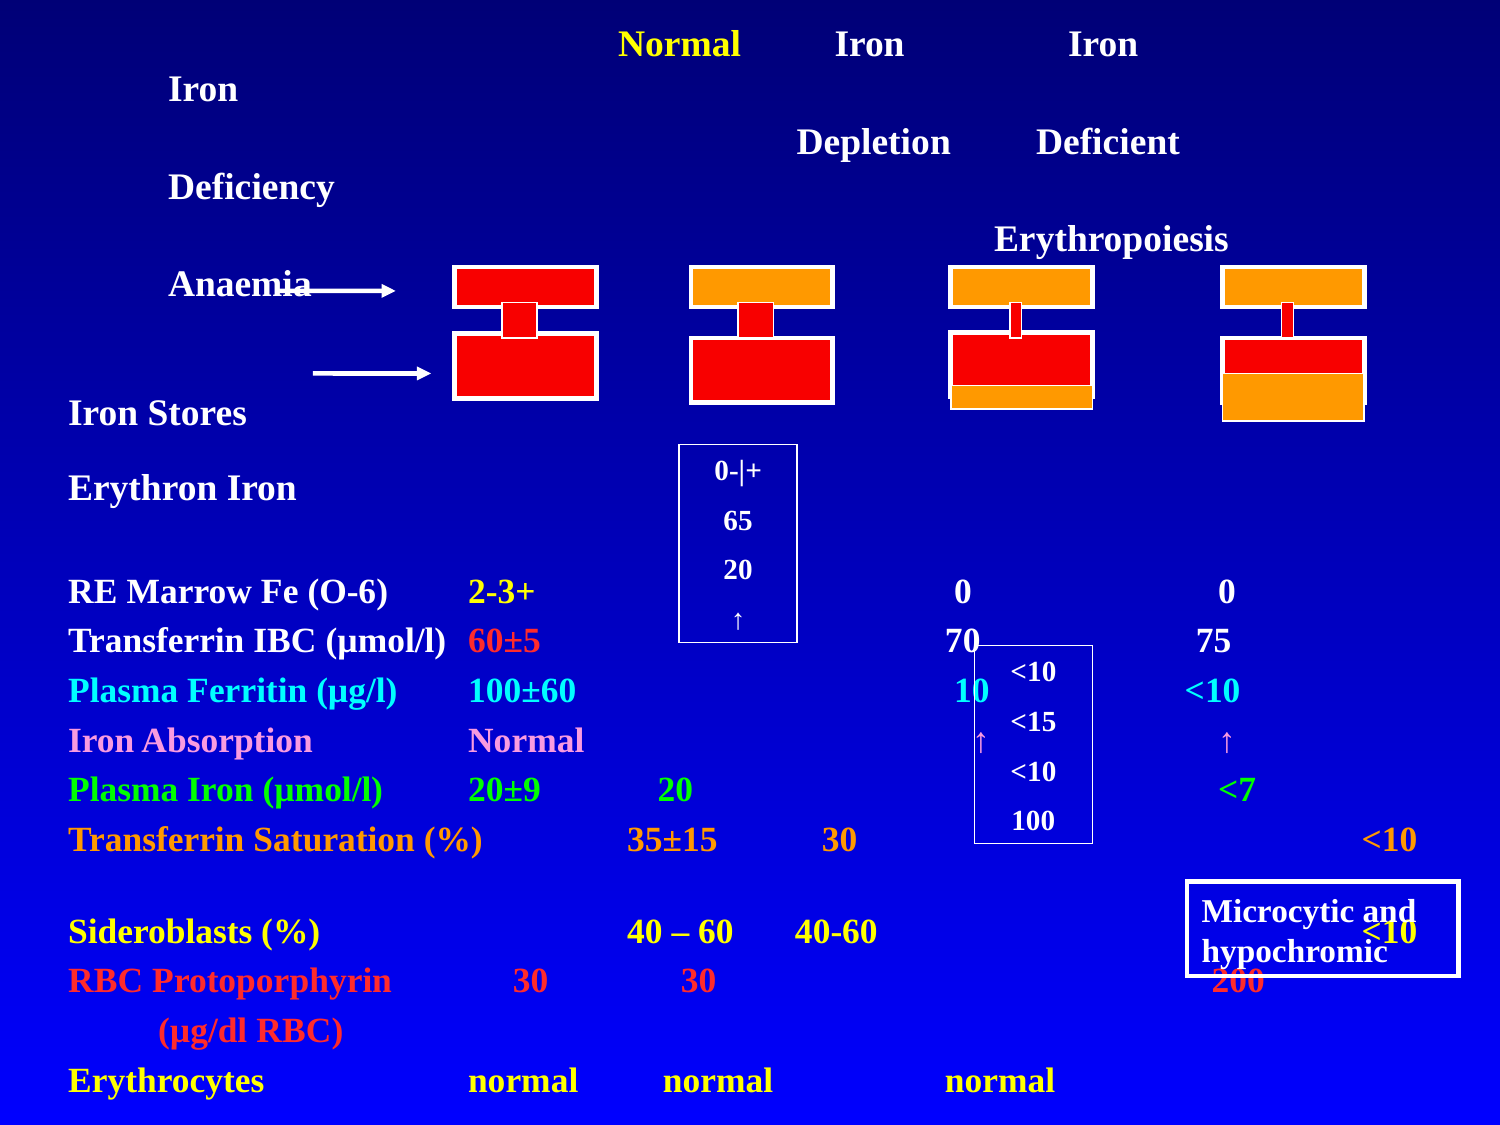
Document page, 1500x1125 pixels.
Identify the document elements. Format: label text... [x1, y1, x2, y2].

text_box [1009, 302, 1022, 339]
text_box [1222, 373, 1364, 421]
text_box [950, 267, 1093, 307]
text_box [277, 284, 396, 298]
text_box [454, 333, 597, 399]
text_box [950, 385, 1093, 409]
text_box [691, 267, 833, 307]
list Normal Iron Iron Iron Depletion Deficient Deficiency Erythropoiesis Anaemia Iron Stores Erythron Iron RE Marrow Fe (O-6) 2-3+ 0 0 Transferrin IBC (µmol/l) 60±5 70 75 Plasma Ferritin (µg/l) 100±60 10 <10 Iron Absorption Normal ↑ ↑ Plasma Iron (µmol/l) 20±9 20 <7 Transferrin Saturation (%) 35±15 30 <10 Sideroblasts (%) 40 – 60 40-60 <10 RBC Protoporphyrin 30 30 200 (µg/dl RBC) Erythrocytes normal normal normal The sequence of changes induced by a gradual reduction in the iron content of the body. [52, 11, 1436, 1036]
text_box 0-|+ 65 20 ↑ [679, 444, 798, 643]
text_box [501, 302, 538, 339]
text_box [1222, 267, 1365, 307]
text_box [312, 367, 431, 380]
text_box [950, 332, 1093, 385]
text_box Microcytic and hypochromic [1186, 881, 1459, 977]
text_box [690, 337, 833, 403]
text_box [454, 267, 597, 307]
text_box [1281, 302, 1294, 339]
text_box [1222, 337, 1365, 403]
text_box [738, 302, 774, 339]
text_box <10 <15 <10 100 [974, 645, 1093, 844]
